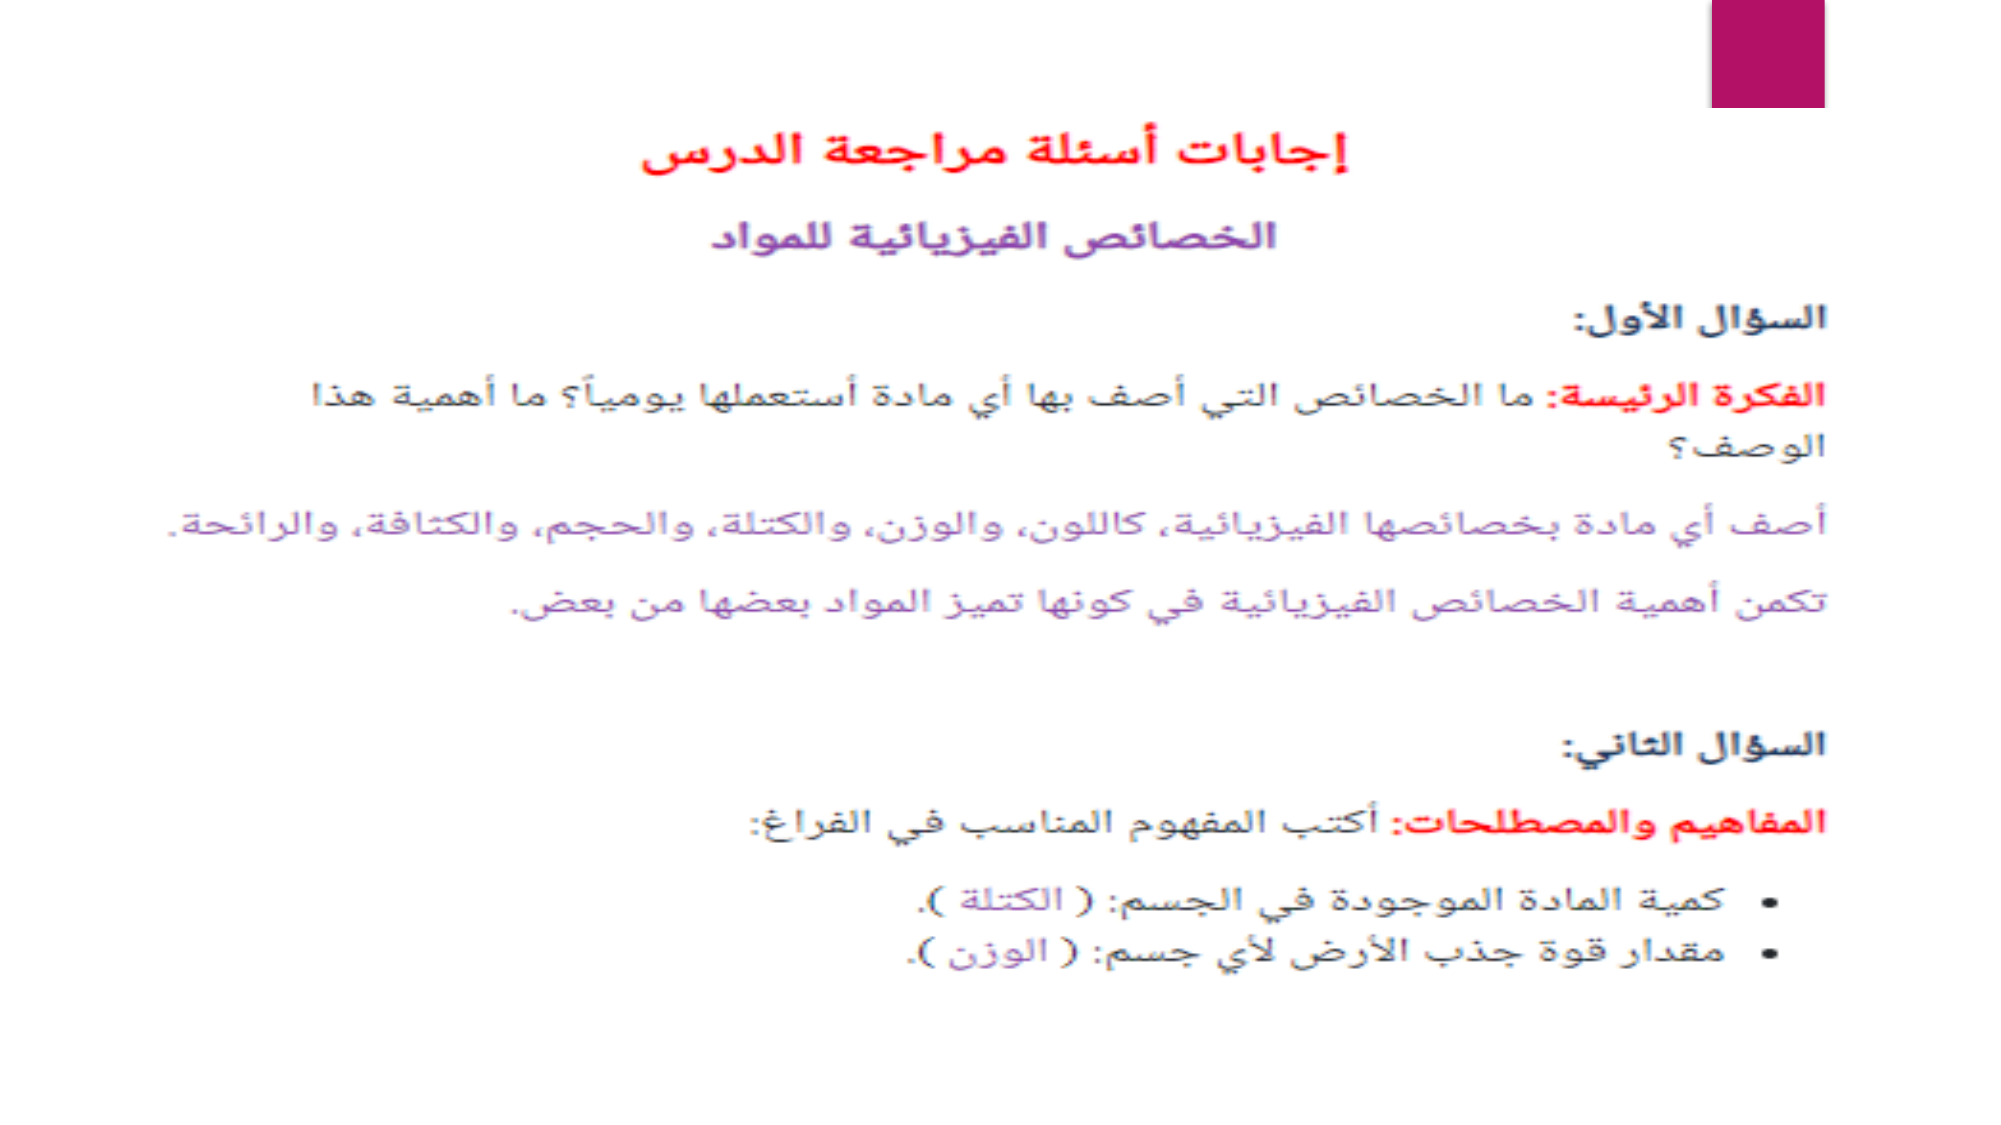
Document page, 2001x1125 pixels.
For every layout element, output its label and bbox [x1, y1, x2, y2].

picture [93, 108, 1890, 1049]
